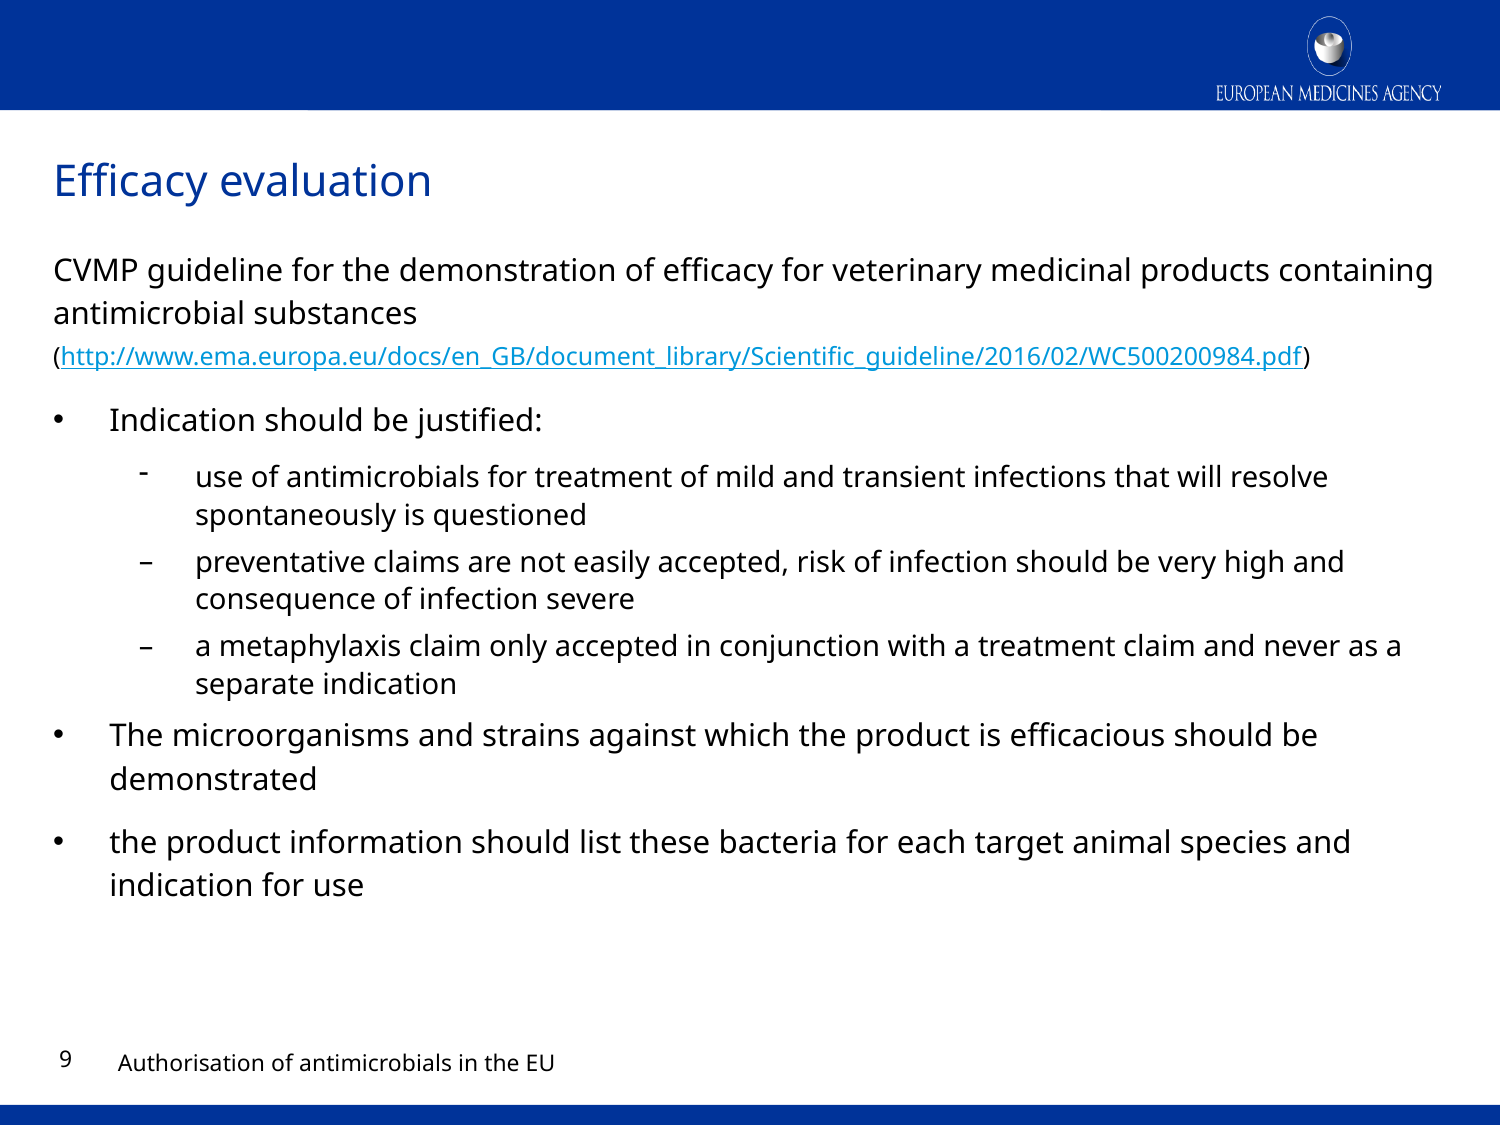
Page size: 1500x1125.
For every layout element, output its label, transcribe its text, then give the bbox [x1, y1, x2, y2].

footer Authorisation of antimicrobials in the EU [117, 1050, 1181, 1099]
slide_number 8 [59, 1050, 110, 1090]
list CVMP guideline for the demonstration of efficacy for veterinary medicinal products containing antimicrobial substances (http://www.ema.europa.eu/docs/en_GB/document_library/Scientific_guideline/2016/02/WC500200984.pdf) Indication should be justified: use of antimicrobials for treatment of mild and transient infections that will resolve spontaneously is questioned preventative claims are not easily accepted, risk of infection should be very high and consequence of infection severe a metaphylaxis claim only accepted in conjunction with a treatment claim and never as a separate indication The microorganisms and strains against which the product is efficacious should be demonstrated the product information should list these bacteria for each target animal species and indication for use [53, 243, 1441, 953]
picture [1216, 15, 1441, 102]
title Efficacy evaluation [53, 148, 1441, 243]
